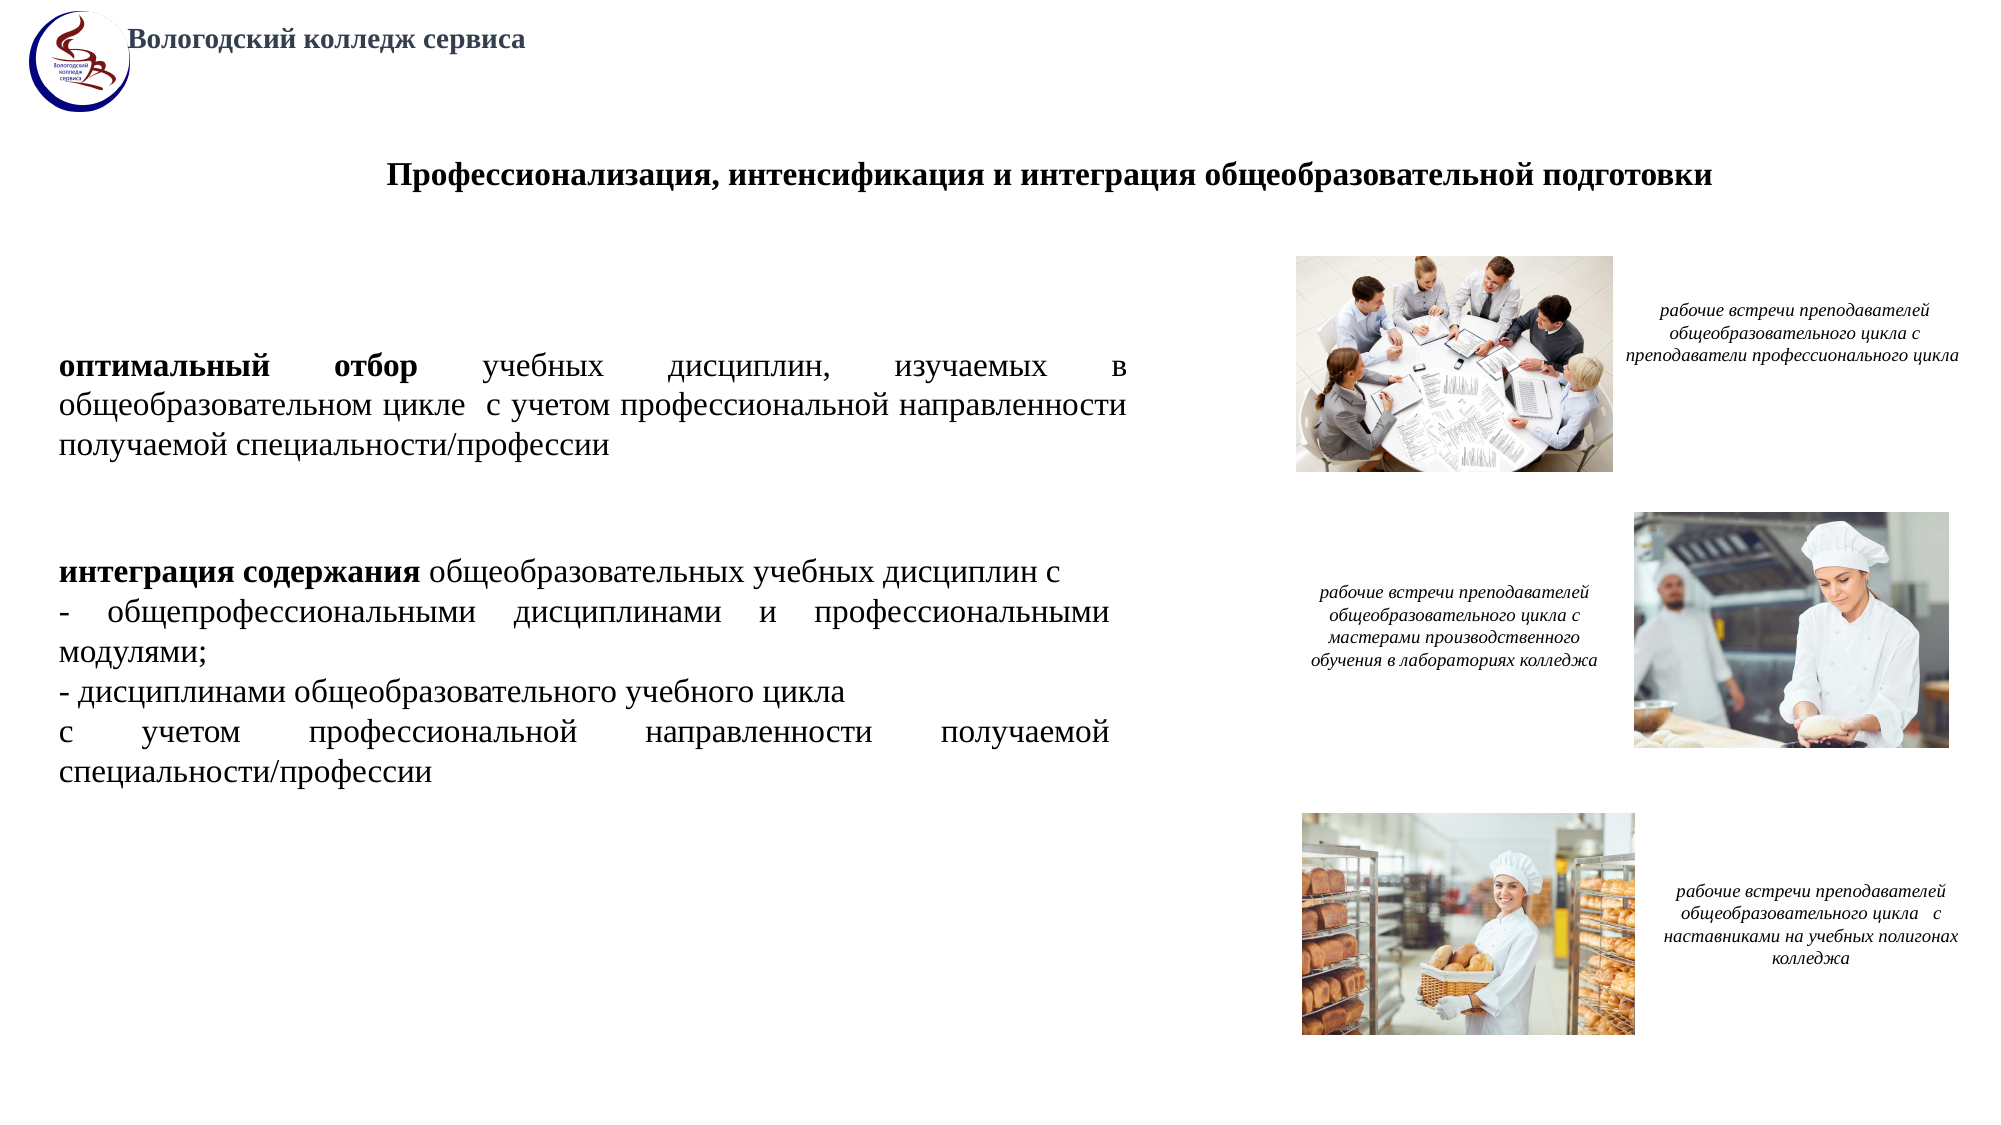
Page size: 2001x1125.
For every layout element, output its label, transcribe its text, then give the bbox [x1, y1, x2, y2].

text_box интеграция содержания общеобразовательных учебных дисциплин с - общепрофессиональными дисциплинами и профессиональными модулями; - дисциплинами общеобразовательного учебного цикла с учетом профессиональной направленности получаемой специальности/профессии [44, 542, 1126, 797]
picture [1296, 256, 1613, 472]
text_box Профессионализация, интенсификация и интеграция общеобразовательной подготовки [356, 114, 1746, 199]
text_box рабочие встречи преподавателей общеобразовательного цикла с наставниками на учебных полигонах колледжа [1635, 870, 1988, 976]
picture [1302, 813, 1635, 1035]
text_box рабочие встречи преподавателей общеобразовательного цикла с преподаватели профессионального цикла [1613, 290, 1988, 373]
picture [29, 11, 130, 112]
text_box Вологодский колледж сервиса [130, 11, 541, 62]
picture [1634, 512, 1949, 748]
text_box рабочие встречи преподавателей общеобразовательного цикла с мастерами производственного обучения в лабораториях колледжа [1279, 572, 1630, 678]
text_box оптимальный отбор учебных дисциплин, изучаемых в общеобразовательном цикле с учетом профессиональной направленности получаемой специальности/профессии [44, 335, 1144, 470]
